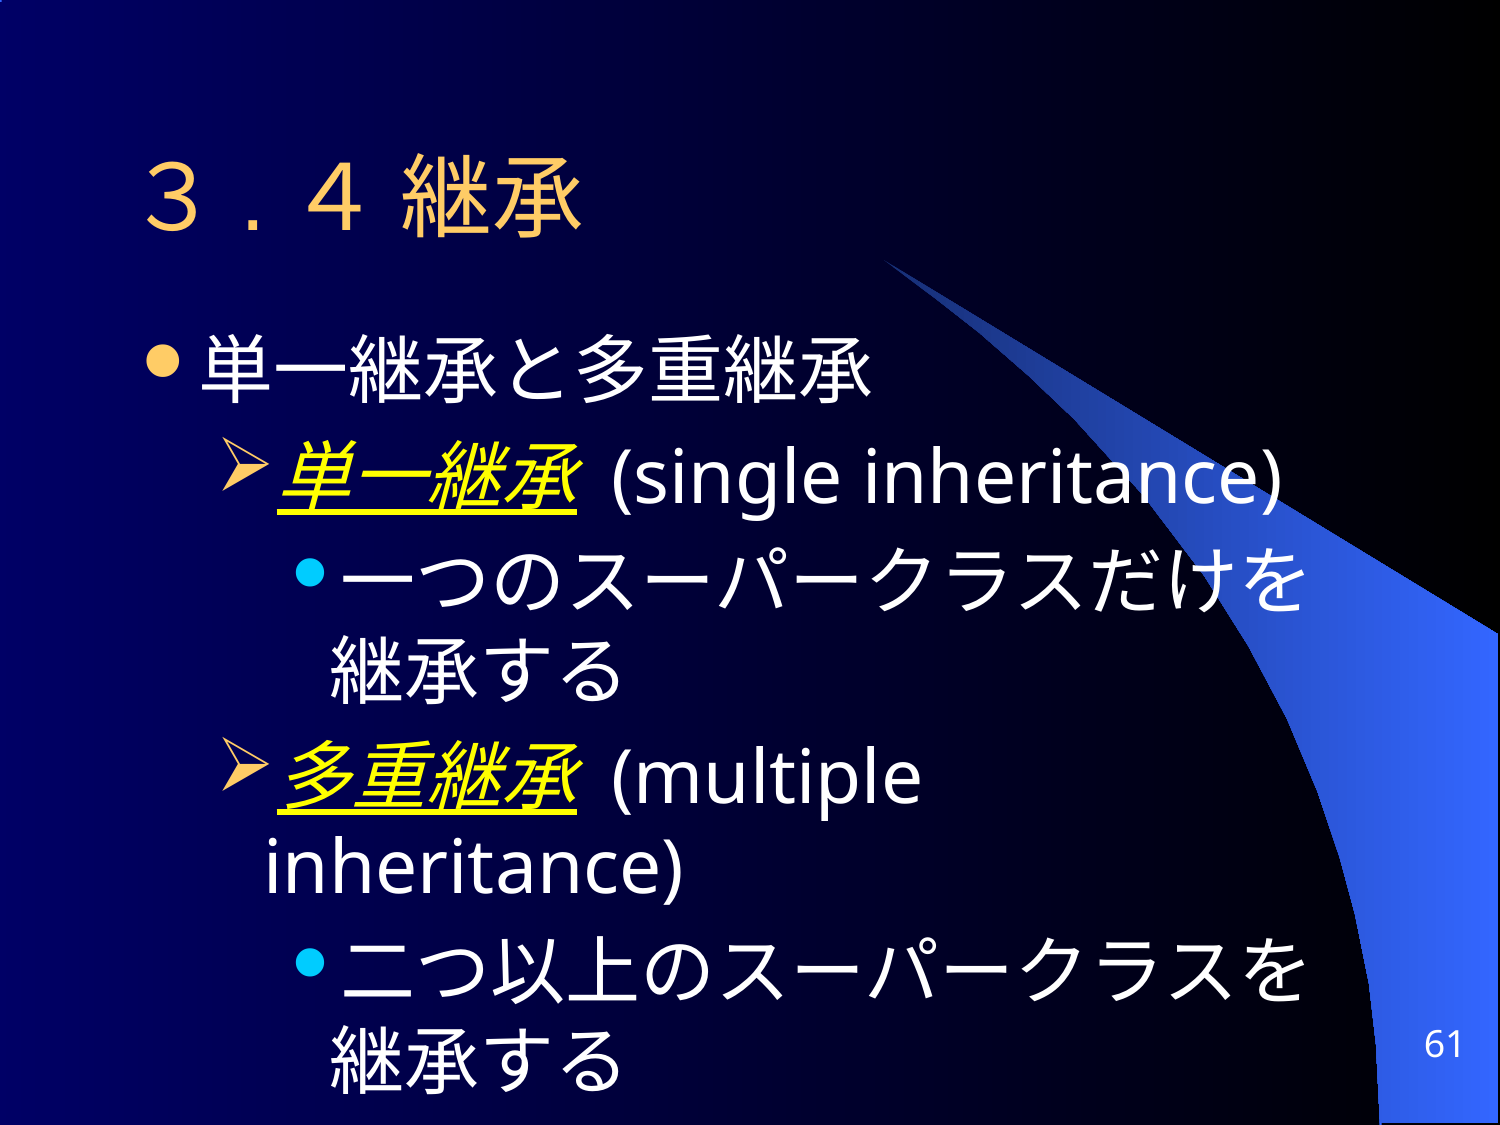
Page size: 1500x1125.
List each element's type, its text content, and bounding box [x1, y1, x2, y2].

list 単一継承と多重継承 単一継承 (single inheritance) 一つのスーパークラスだけを 継承する 多重継承 (multiple inheritance) 二つ以上のスーパークラスを 継承する [111, 324, 1388, 1059]
title ３.４ 継承 [111, 99, 1438, 288]
text_box 61 [1328, 1008, 1482, 1071]
